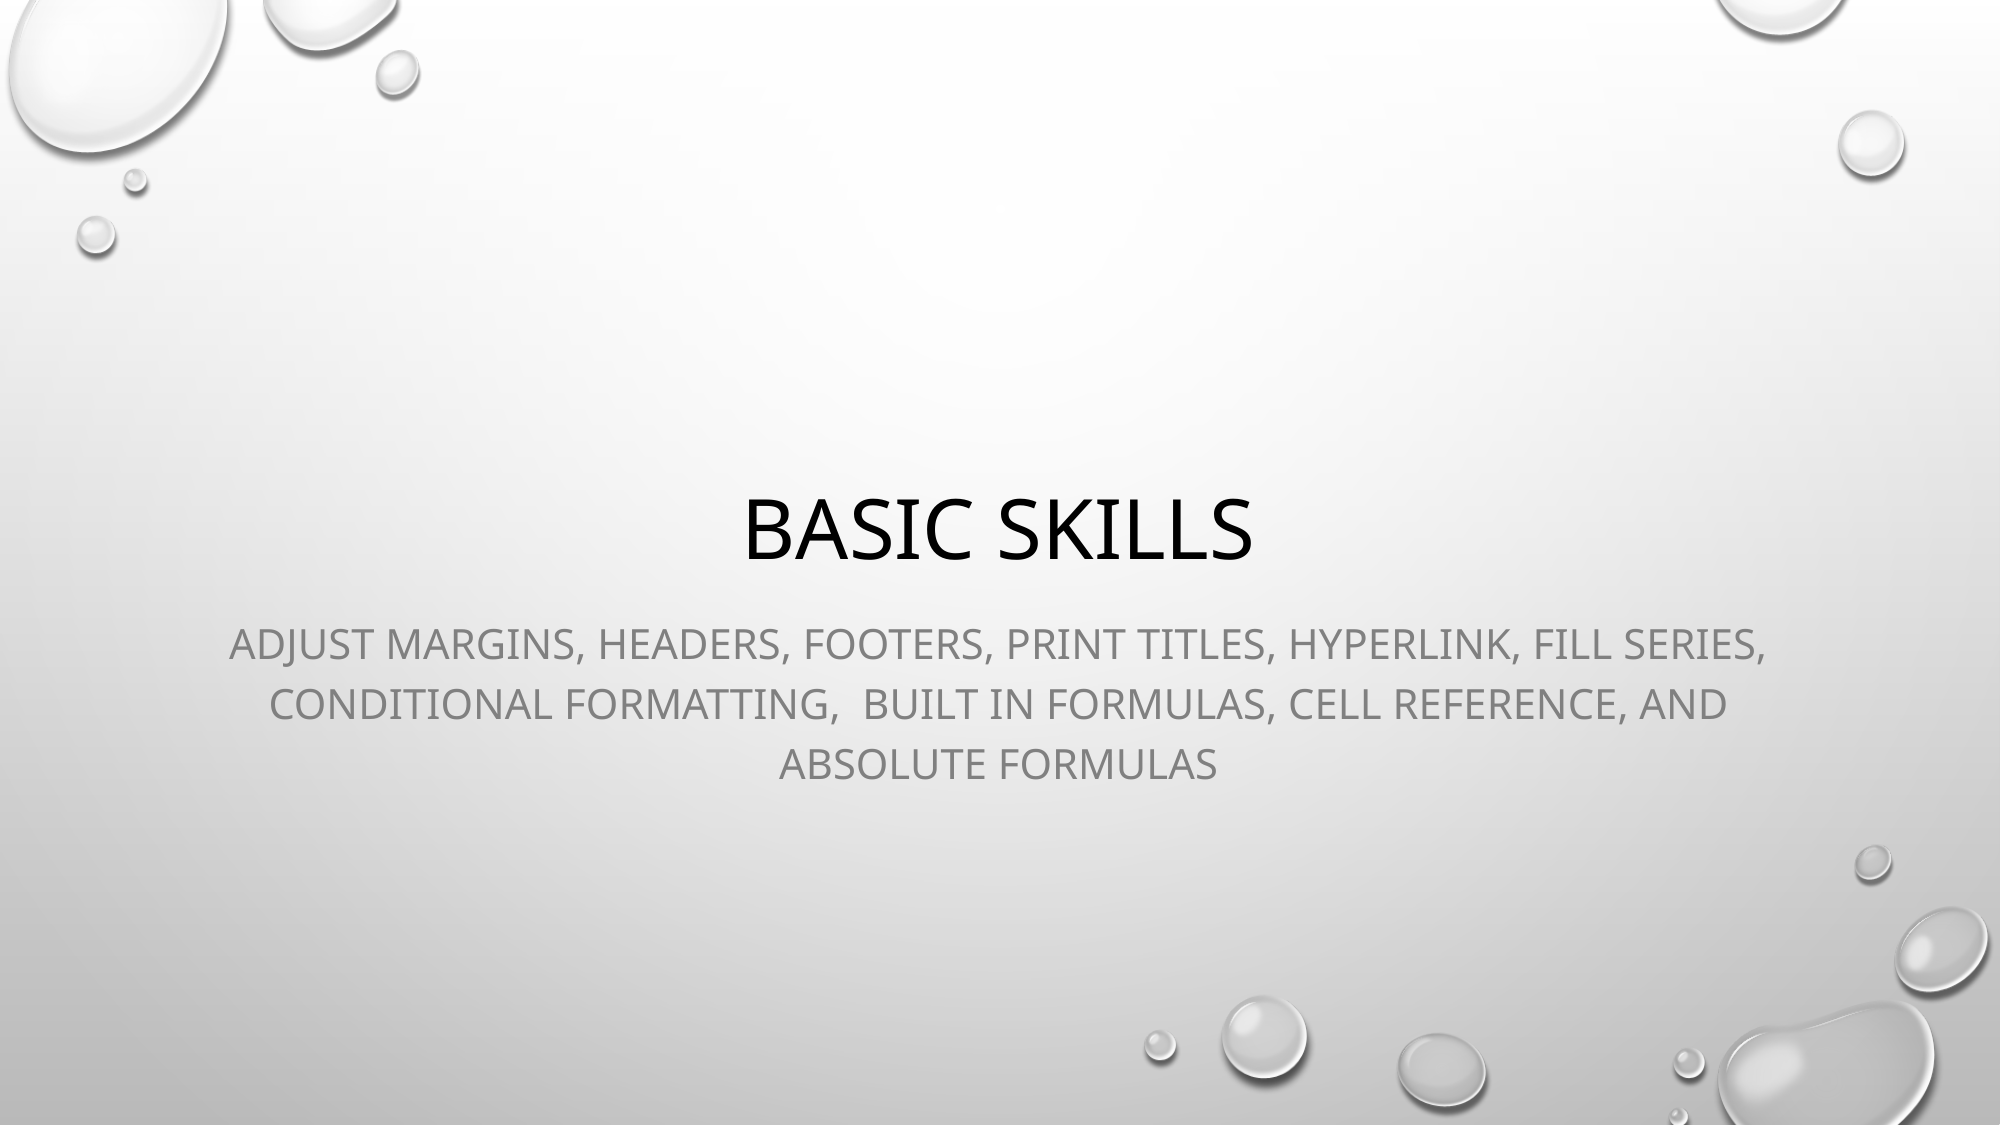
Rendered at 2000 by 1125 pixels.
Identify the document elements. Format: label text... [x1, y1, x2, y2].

picture [0, 0, 2000, 1125]
list Adjust margins, headers, footers, print titles, hyperlink, Fill series, conditional formatting, Built in formulas, cell reference, and absolute formulas [149, 600, 1848, 825]
title Basic Skills [149, 135, 1848, 585]
